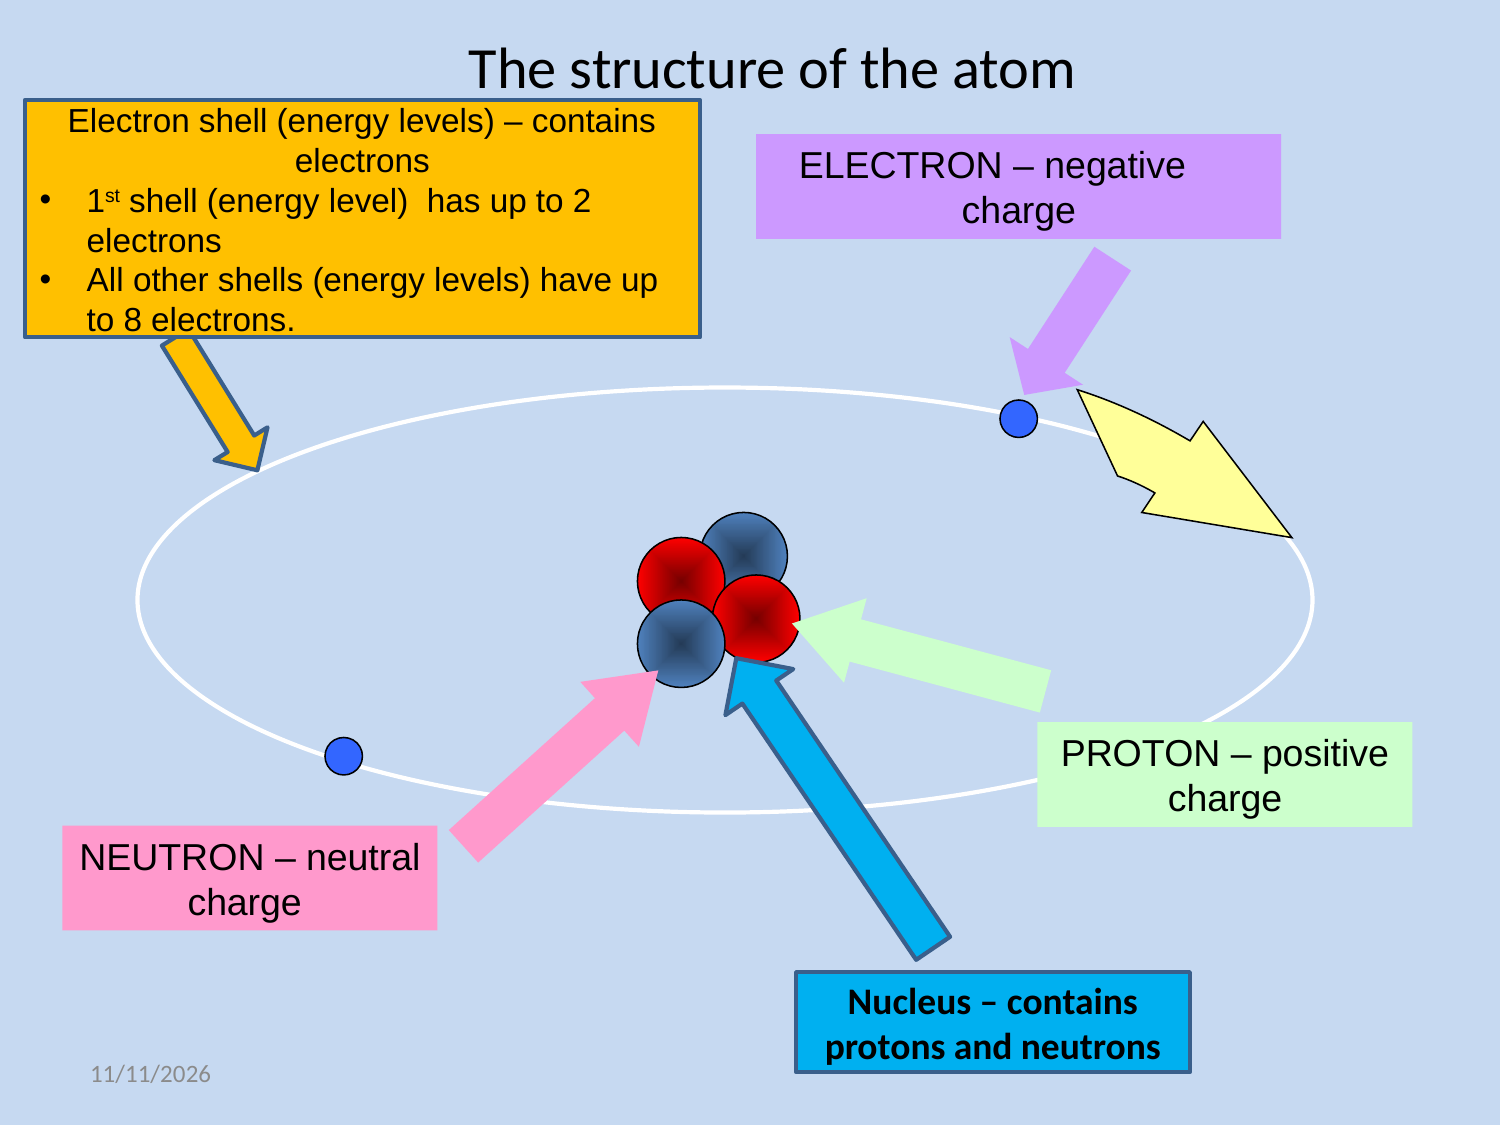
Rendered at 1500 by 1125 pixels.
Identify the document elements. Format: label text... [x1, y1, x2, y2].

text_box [787, 613, 1413, 829]
text_box [999, 418, 1038, 438]
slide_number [75, 1042, 425, 1103]
text_box Electron shell (energy levels) – contains electrons 1st shell (energy level) has up to 2 electrons All other shells (energy levels) have up to 8 electrons. [23, 98, 702, 339]
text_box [62, 714, 693, 932]
text_box [723, 696, 782, 766]
text_box [831, 838, 953, 962]
text_box [648, 696, 782, 813]
text_box [1090, 418, 1292, 538]
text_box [755, 133, 1282, 409]
text_box [159, 339, 270, 473]
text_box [637, 512, 801, 688]
text_box Nucleus – contains protons and neutrons [794, 970, 1192, 1074]
title The structure of the atom [97, 12, 1448, 118]
text_box [137, 387, 1313, 712]
